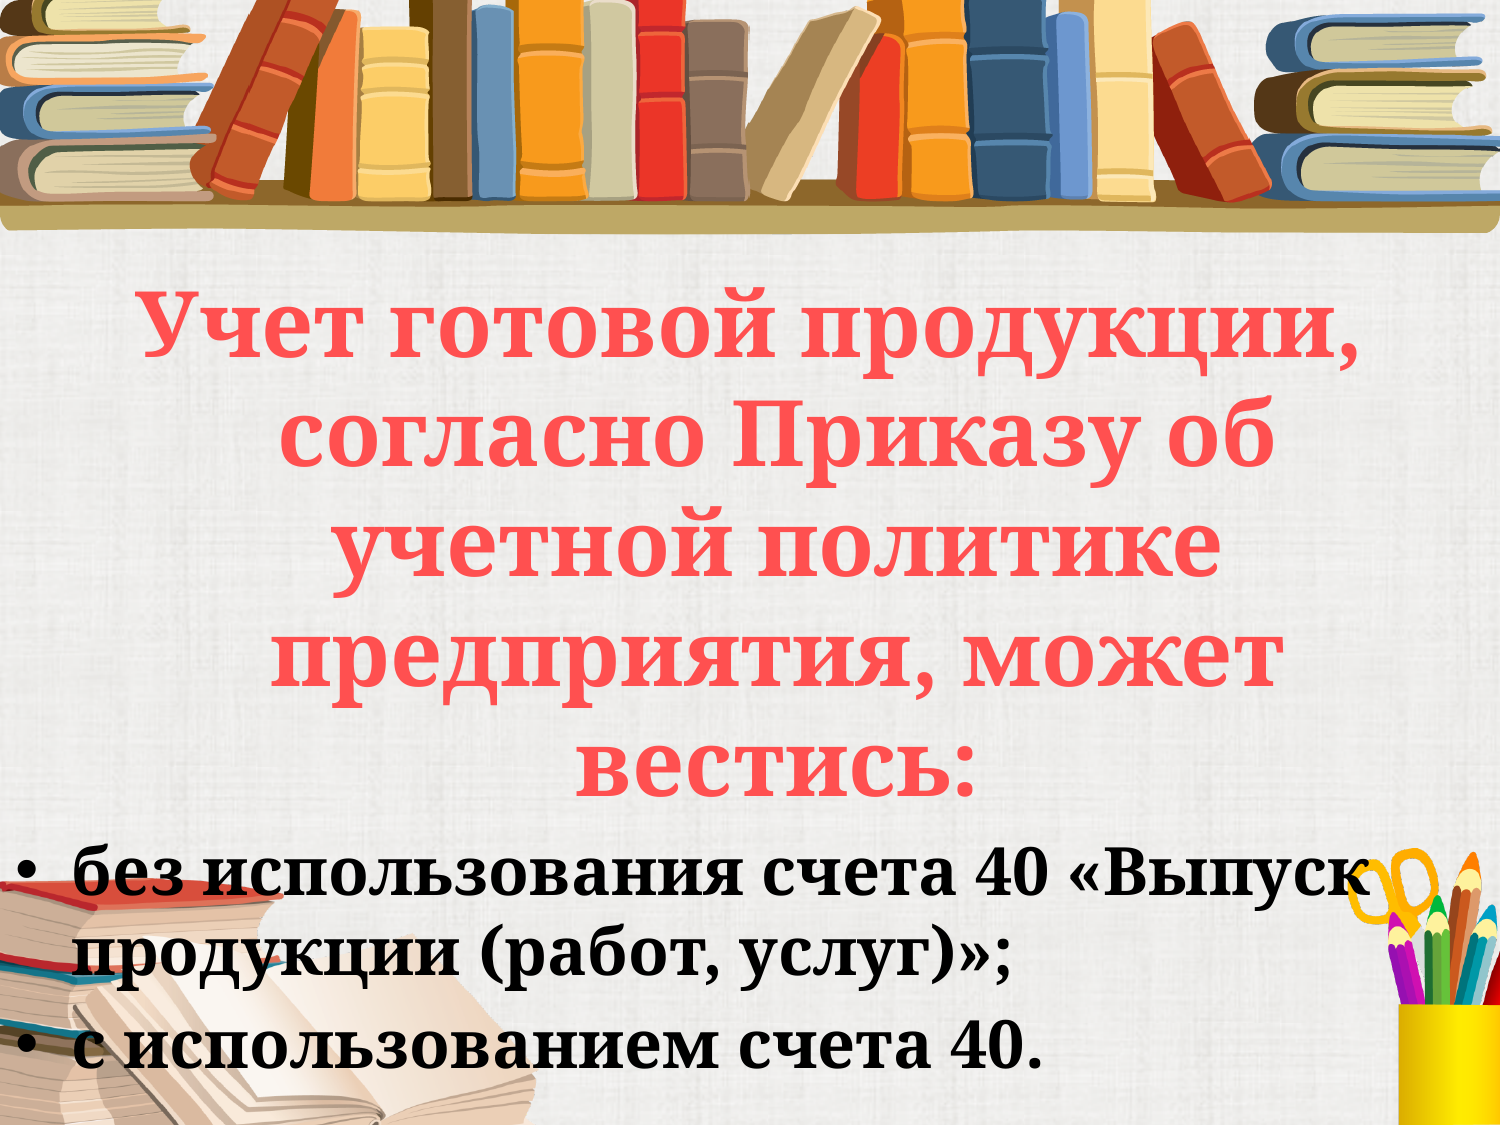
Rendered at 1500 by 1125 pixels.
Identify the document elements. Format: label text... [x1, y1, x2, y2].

picture [0, 0, 1500, 235]
list Учет готовой продукции, согласно Приказу об учетной политике предприятия, может вестись: без использования счета 40 «Выпуск продукции (работ, услуг)»; с использованием счета 40. [0, 257, 1500, 1125]
